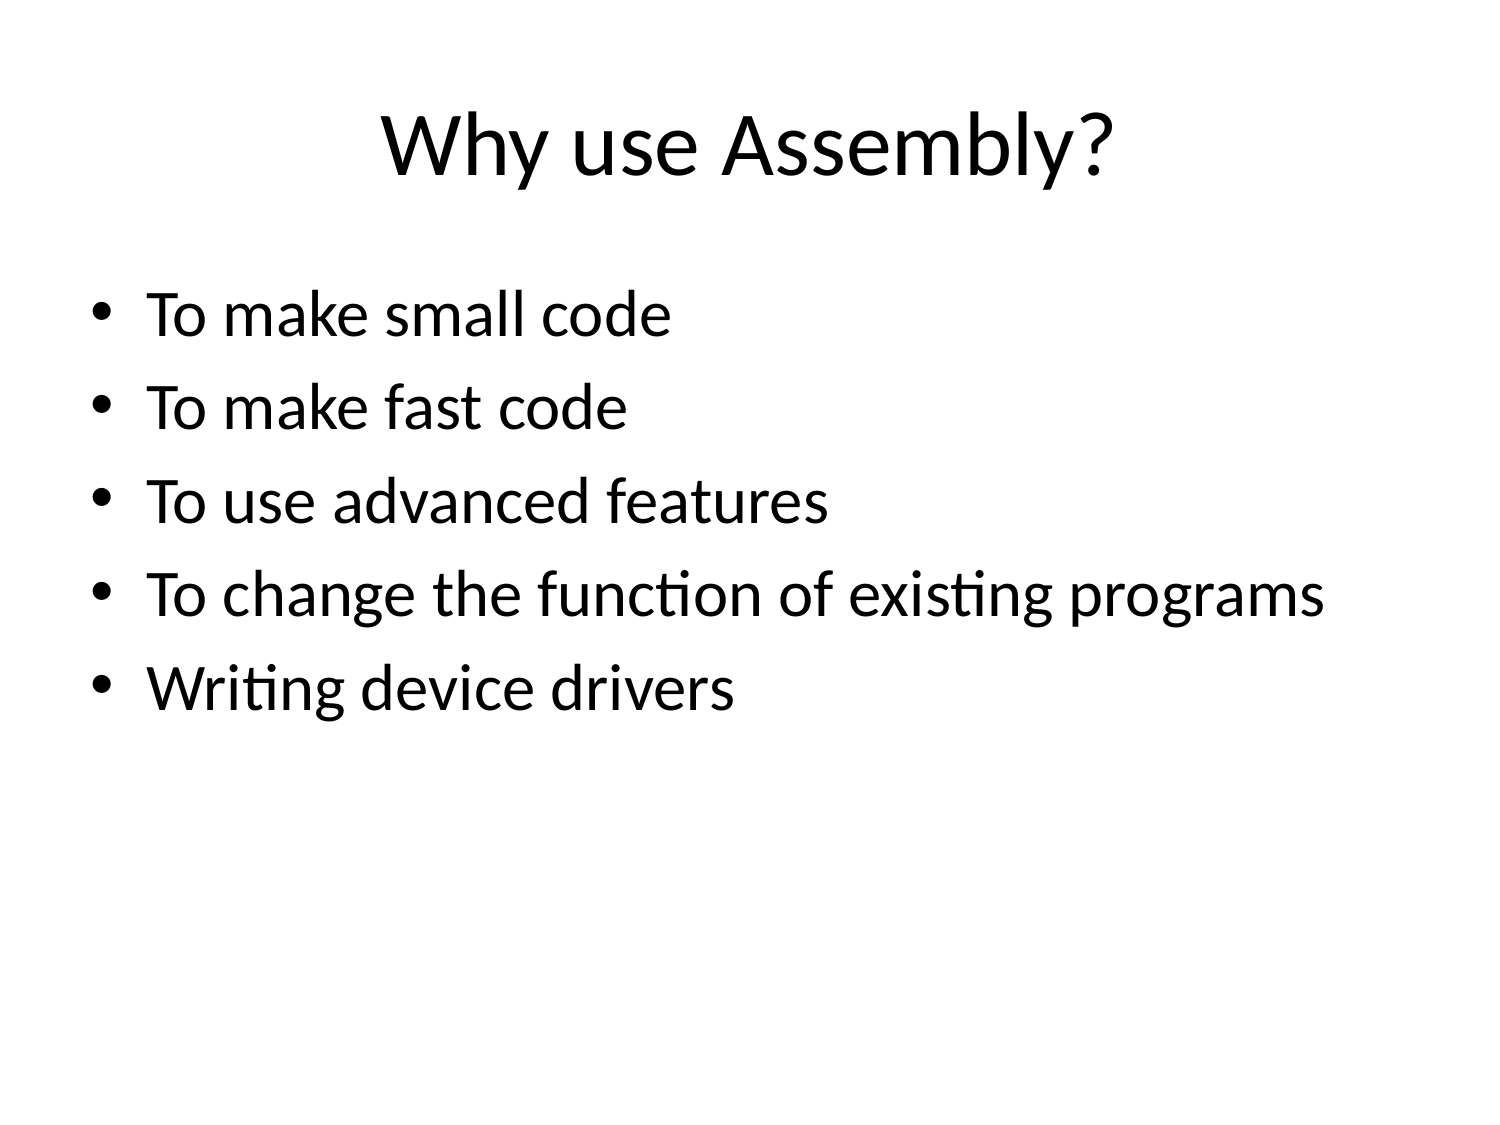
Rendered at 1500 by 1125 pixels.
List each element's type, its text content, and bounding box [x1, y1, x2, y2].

title Why use Assembly? [75, 45, 1425, 233]
list To make small code To make fast code To use advanced features To change the function of existing programs Writing device drivers [75, 262, 1425, 1005]
